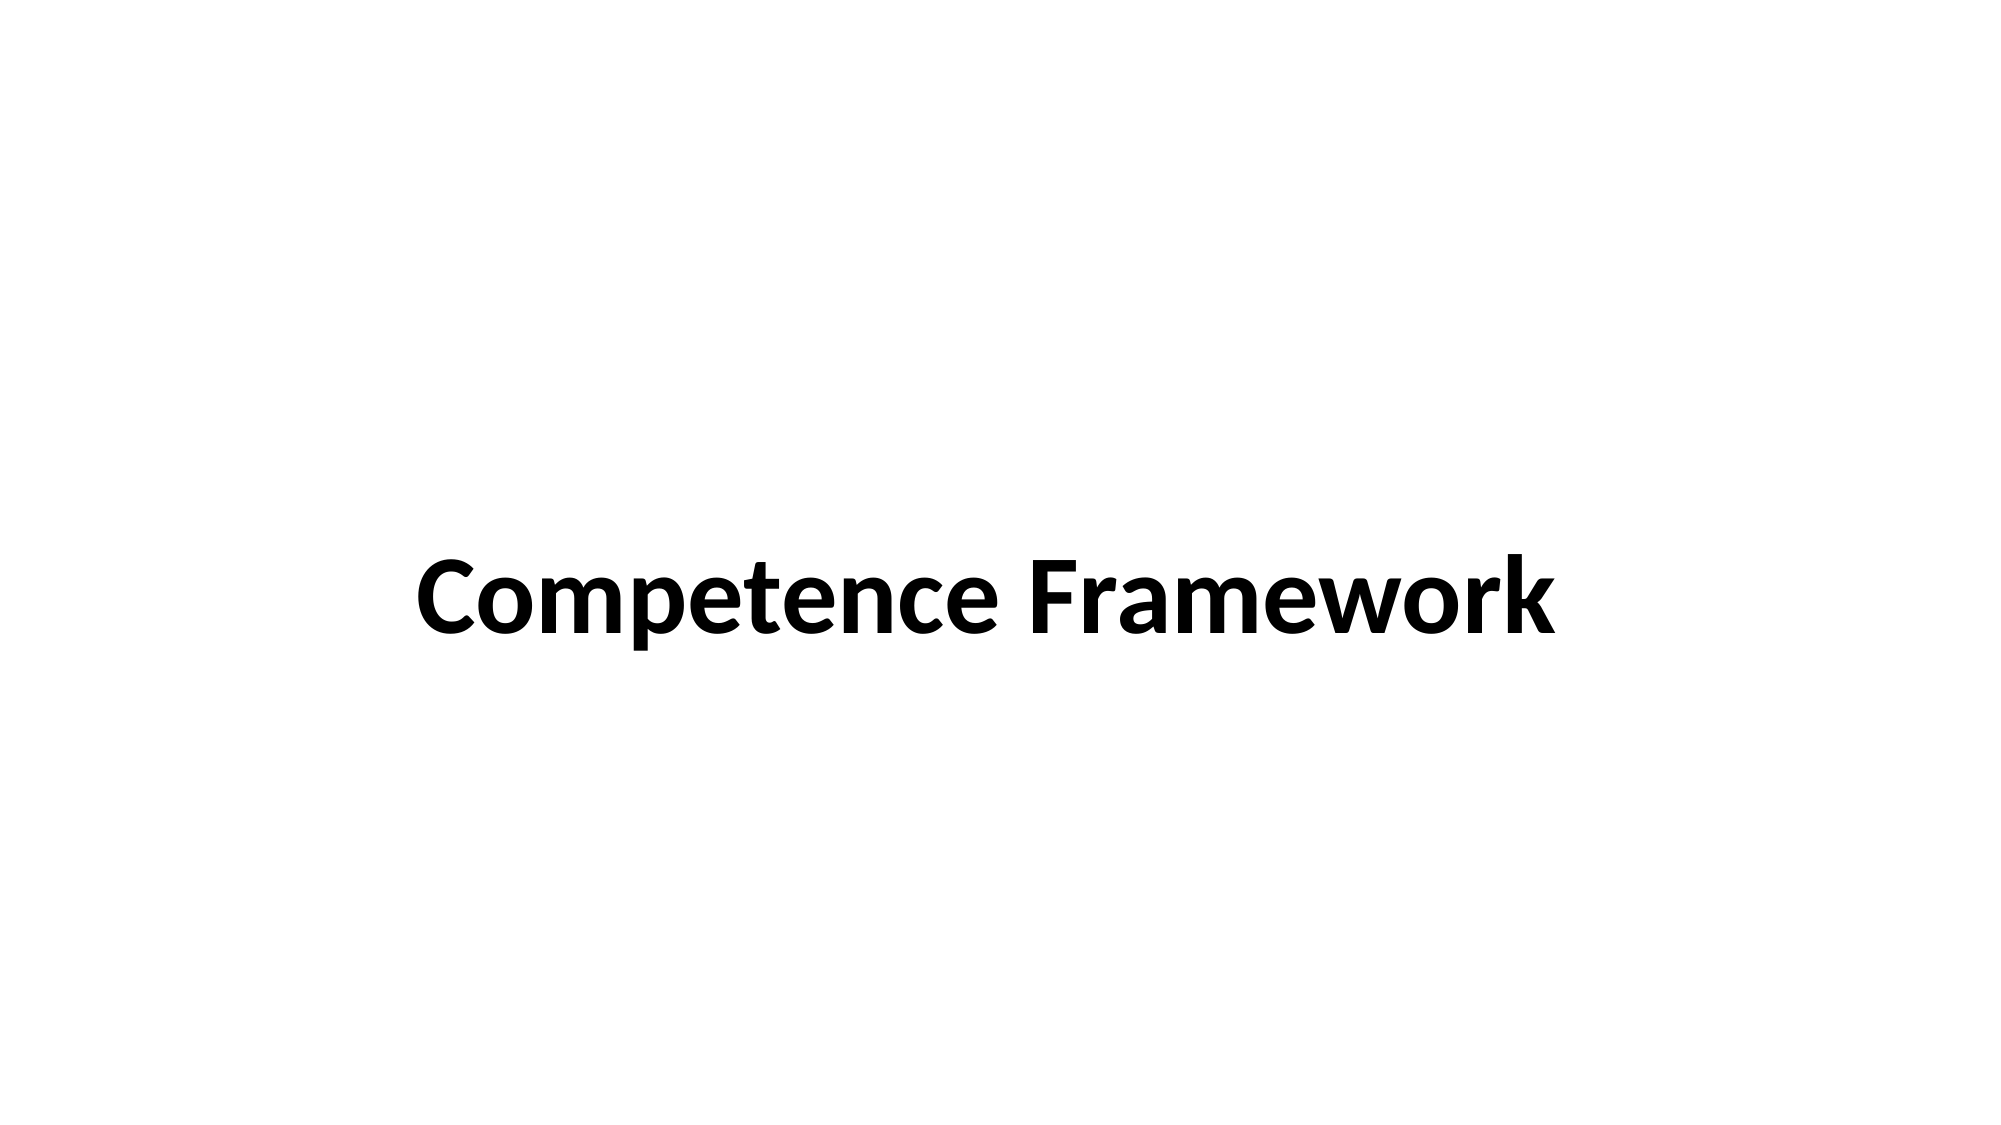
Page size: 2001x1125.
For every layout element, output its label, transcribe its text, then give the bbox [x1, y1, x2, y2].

title Competence Framework [236, 274, 1737, 666]
